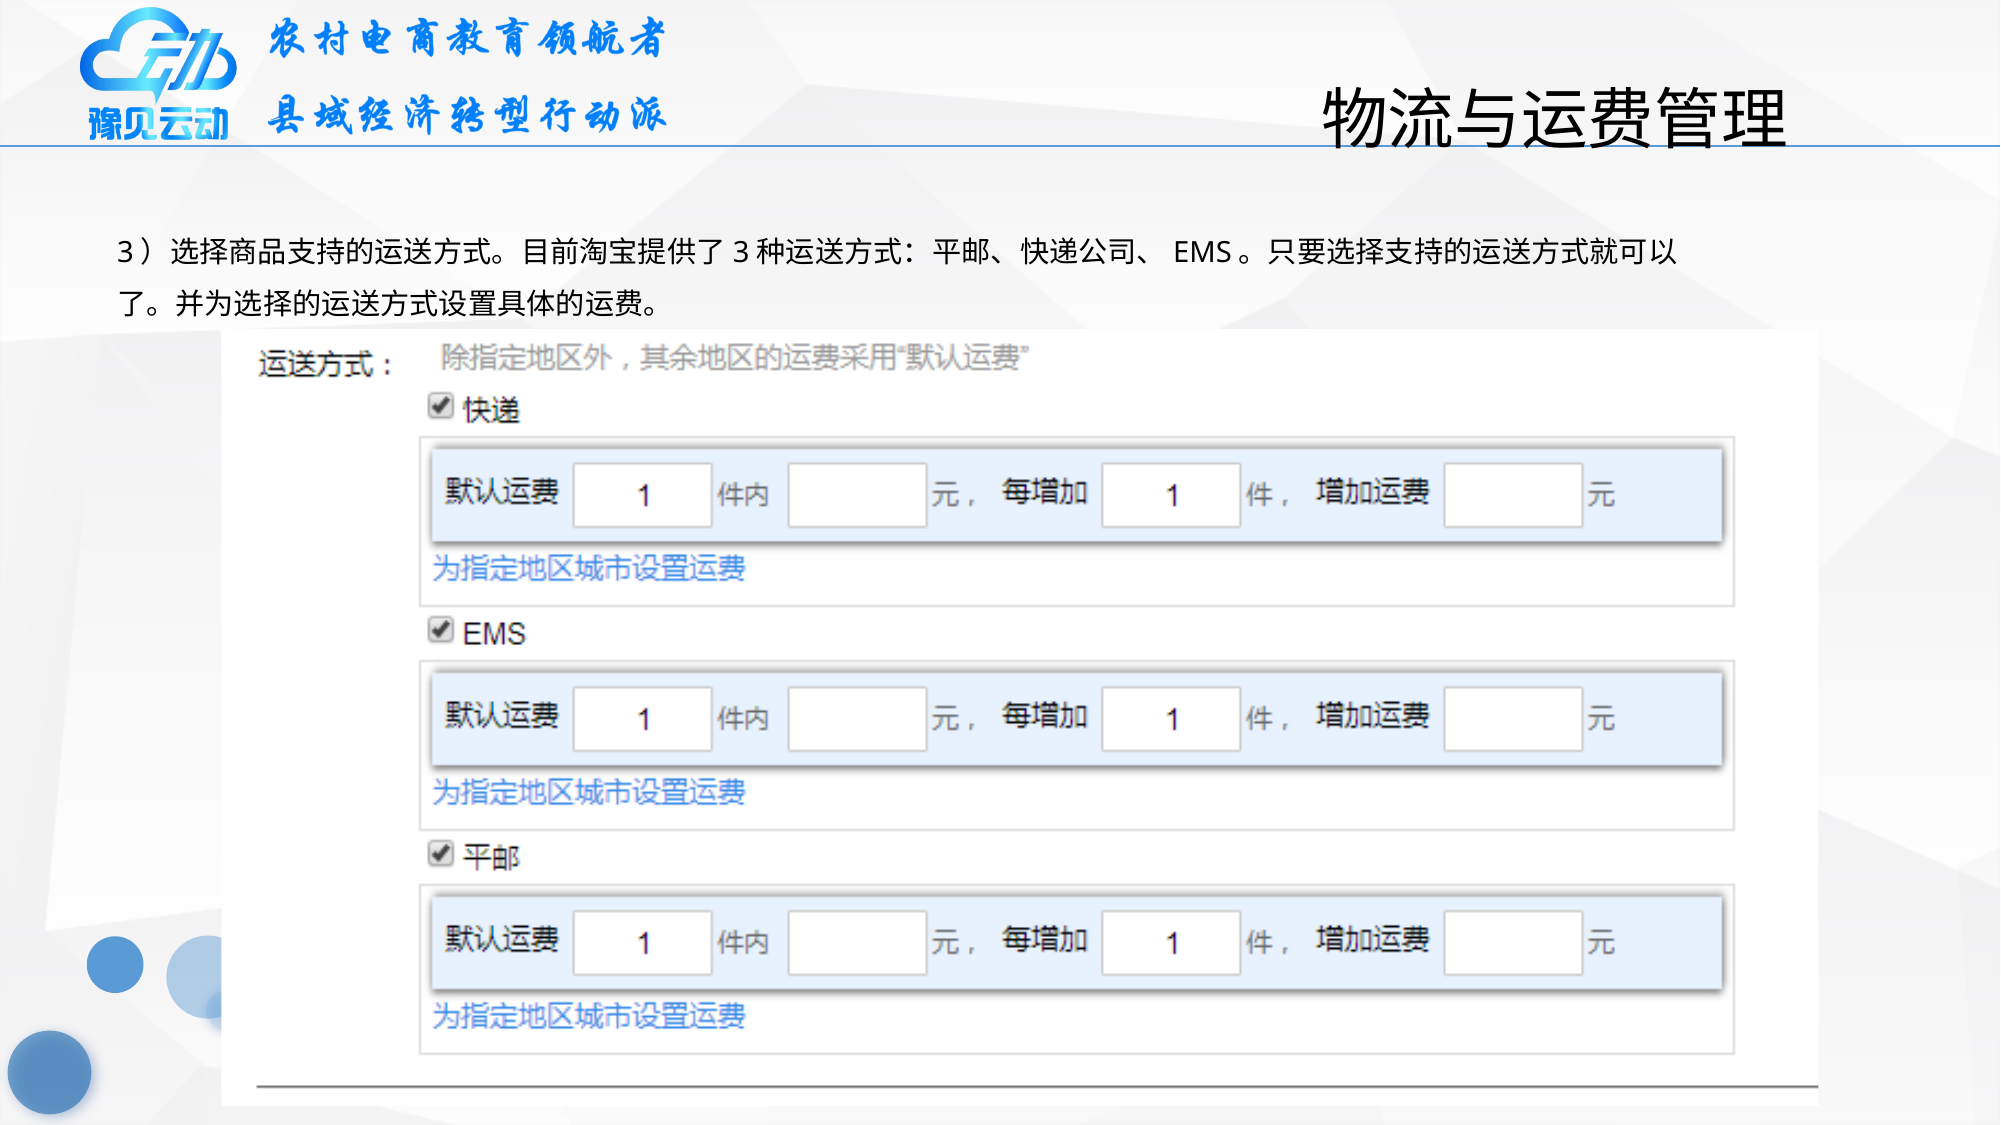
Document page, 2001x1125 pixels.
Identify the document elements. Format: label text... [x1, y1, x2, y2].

text_box 物流与运费管理 [574, 78, 1804, 161]
text_box 3）选择商品支持的运送方式。目前淘宝提供了3种运送方式：平邮、快递公司、EMS。只要选择支持的运送方式就可以了。并为选择的运送方式设置具体的运费。 [102, 208, 1709, 328]
picture [0, 0, 2001, 1125]
